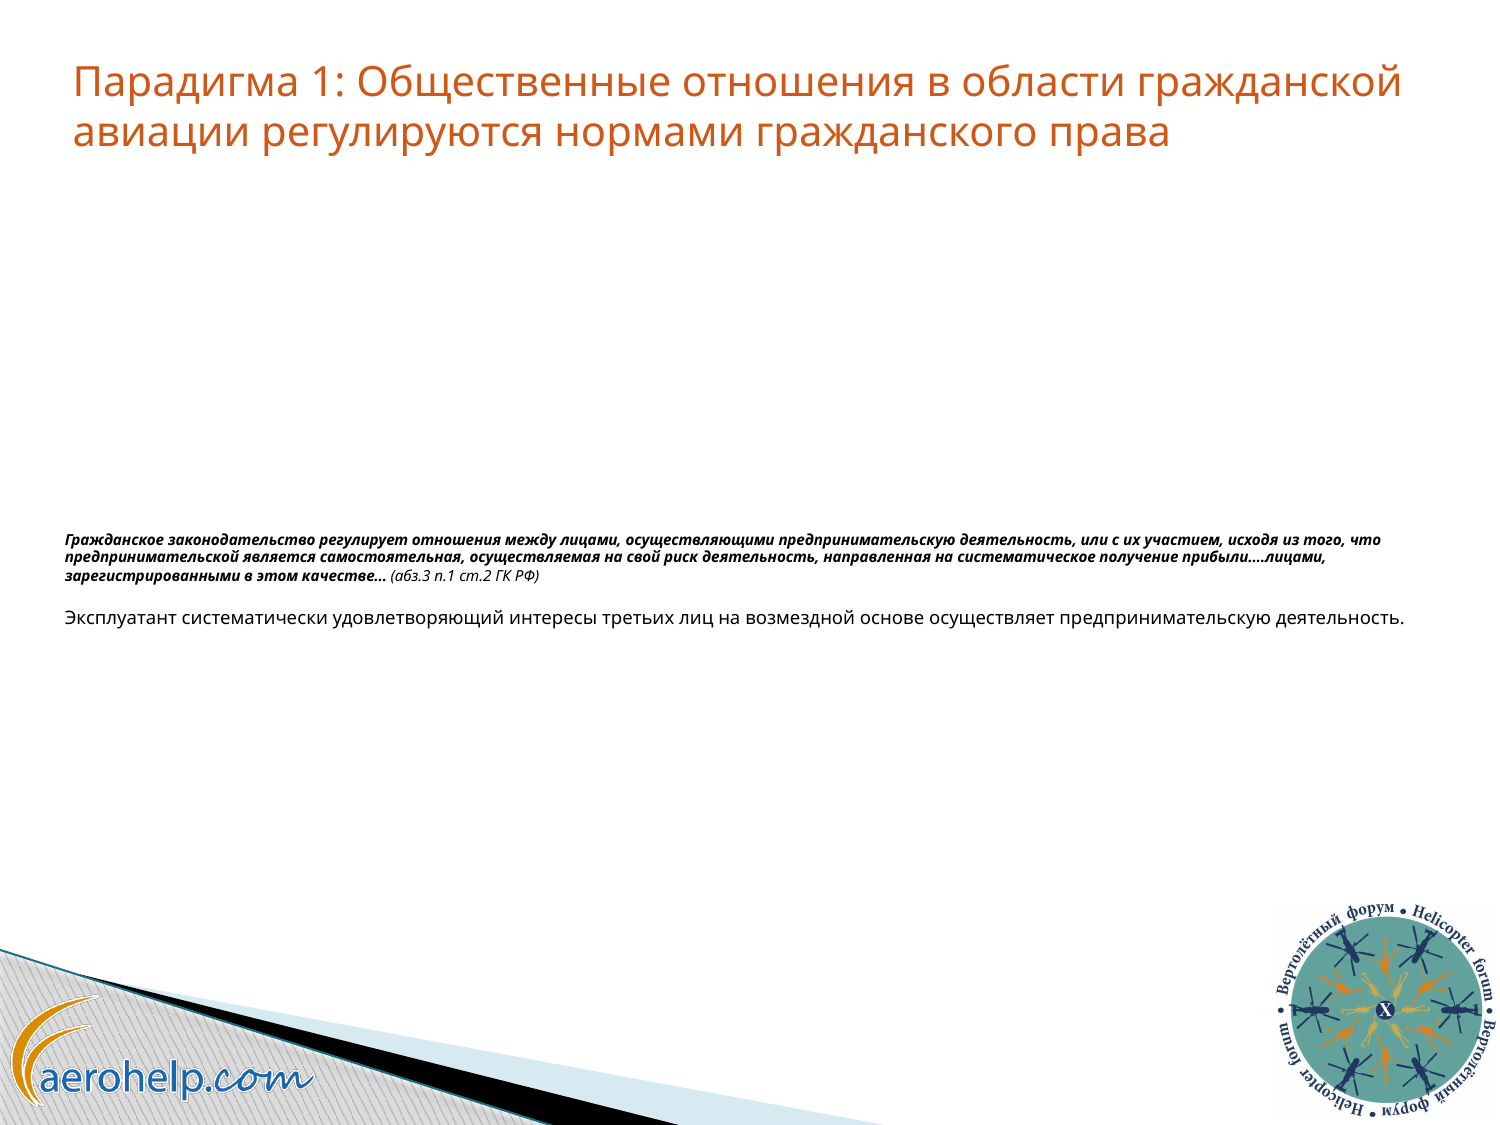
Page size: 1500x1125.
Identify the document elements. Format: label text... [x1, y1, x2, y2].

picture [1276, 904, 1496, 1118]
text_box Парадигма 1: Общественные отношения в области гражданской авиации регулируются нормами гражданского права [57, 40, 1458, 163]
title Гражданское законодательство регулирует отношения между лицами, осуществляющими предпринимательскую деятельность, или с их участием, исходя из того, что предпринимательской является самостоятельная, осуществляемая на свой риск деятельность, направленная на систематическое получение прибыли….лицами, зарегистрированными в этом качестве… (абз.3 п.1 ст.2 ГК РФ) Эксплуатант систематически удовлетворяющий интересы третьих лиц на возмездной основе осуществляет предпринимательскую деятельность. [50, 237, 1450, 913]
text_box [73, 72, 1474, 198]
picture [0, 987, 327, 1122]
